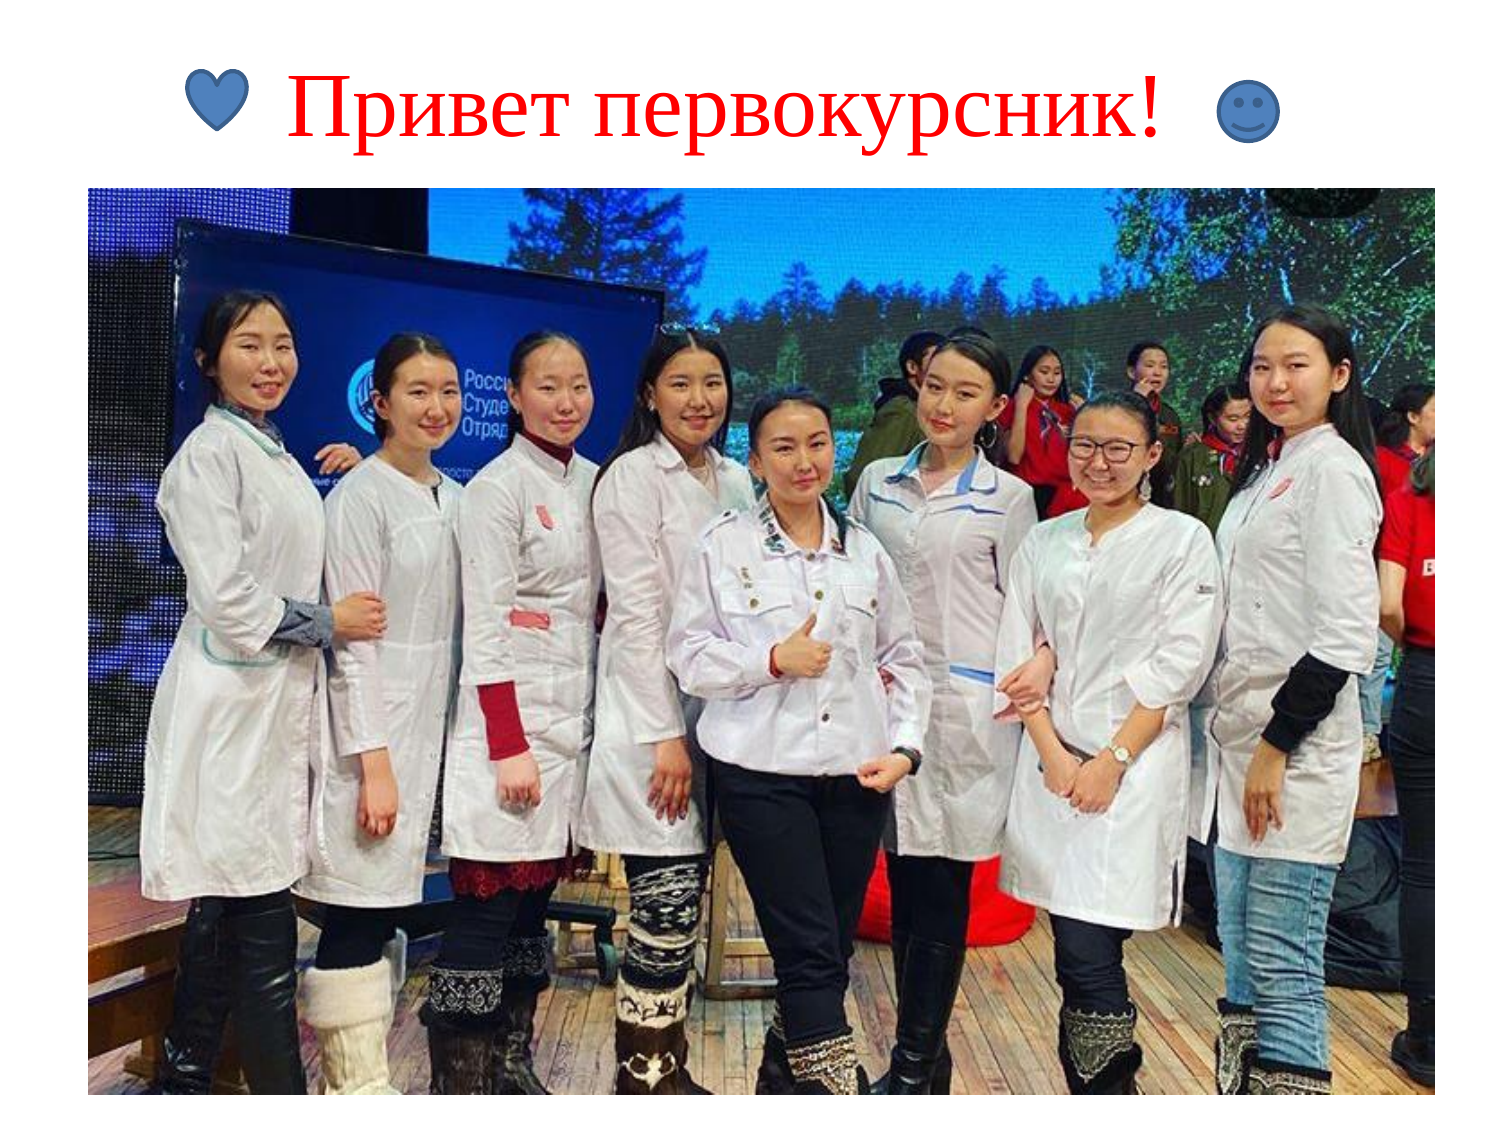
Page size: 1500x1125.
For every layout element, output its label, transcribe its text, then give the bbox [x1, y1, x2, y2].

text_box [1219, 79, 1280, 144]
text_box Привет первокурсник! [234, 37, 1219, 163]
text_box [185, 69, 234, 132]
picture [88, 187, 1435, 1095]
